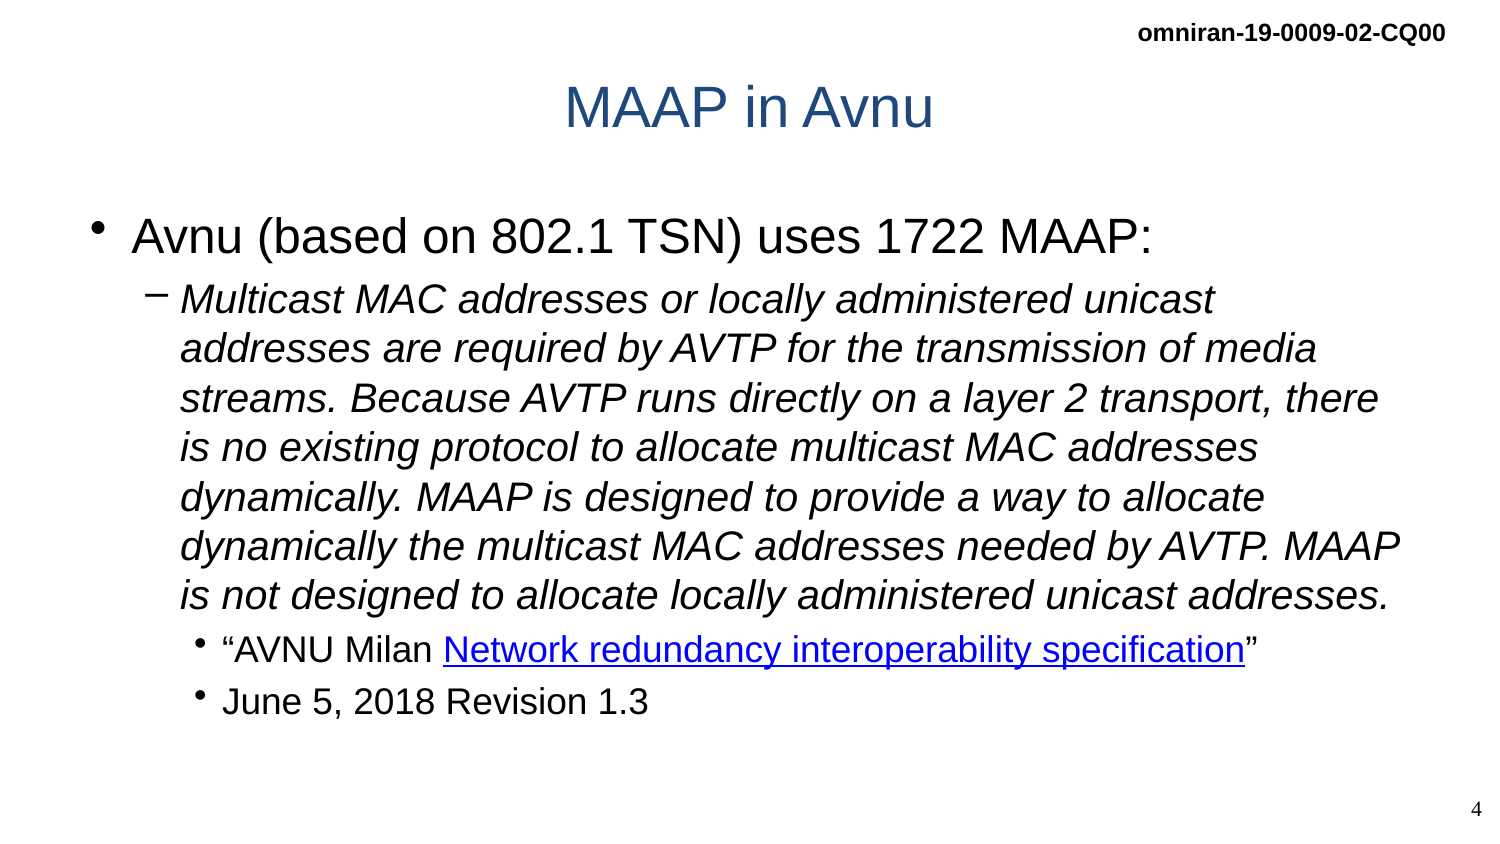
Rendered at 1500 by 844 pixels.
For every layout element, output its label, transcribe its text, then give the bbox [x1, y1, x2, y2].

title MAAP in Avnu [75, 33, 1425, 175]
list Avnu (based on 802.1 TSN) uses 1722 MAAP: Multicast MAC addresses or locally administered unicast addresses are required by AVTP for the transmission of media streams. Because AVTP runs directly on a layer 2 transport, there is no existing protocol to allocate multicast MAC addresses dynamically. MAAP is designed to provide a way to allocate dynamically the multicast MAC addresses needed by AVTP. MAAP is not designed to allocate locally administered unicast addresses. “AVNU Milan Network redundancy interoperability specification” June 5, 2018 Revision 1.3 [75, 196, 1425, 777]
